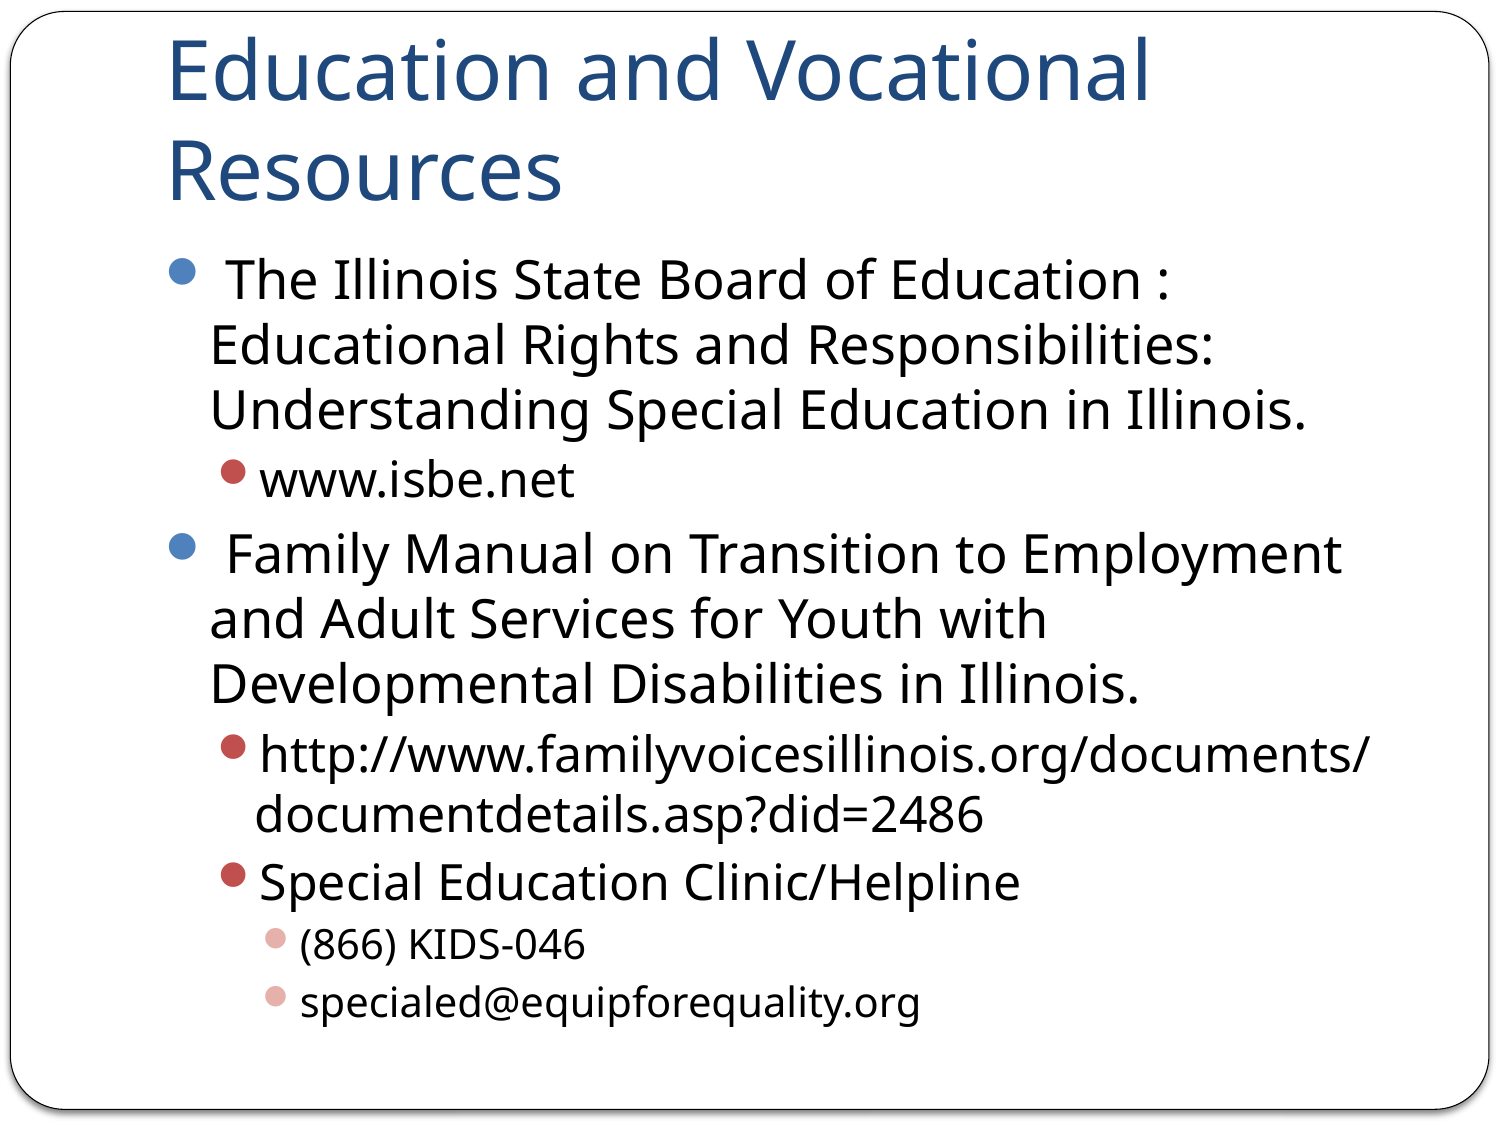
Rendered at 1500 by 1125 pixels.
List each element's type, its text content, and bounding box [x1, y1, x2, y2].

title Education and Vocational Resources [149, 44, 1426, 233]
list The Illinois State Board of Education : Educational Rights and Responsibilities: Understanding Special Education in Illinois. www.isbe.net Family Manual on Transition to Employment and Adult Services for Youth with Developmental Disabilities in Illinois. http://www.familyvoicesillinois.org/documents/documentdetails.asp?did=2486 Special Education Clinic/Helpline (866) KIDS-046 specialed@equipforequality.org [149, 237, 1426, 988]
